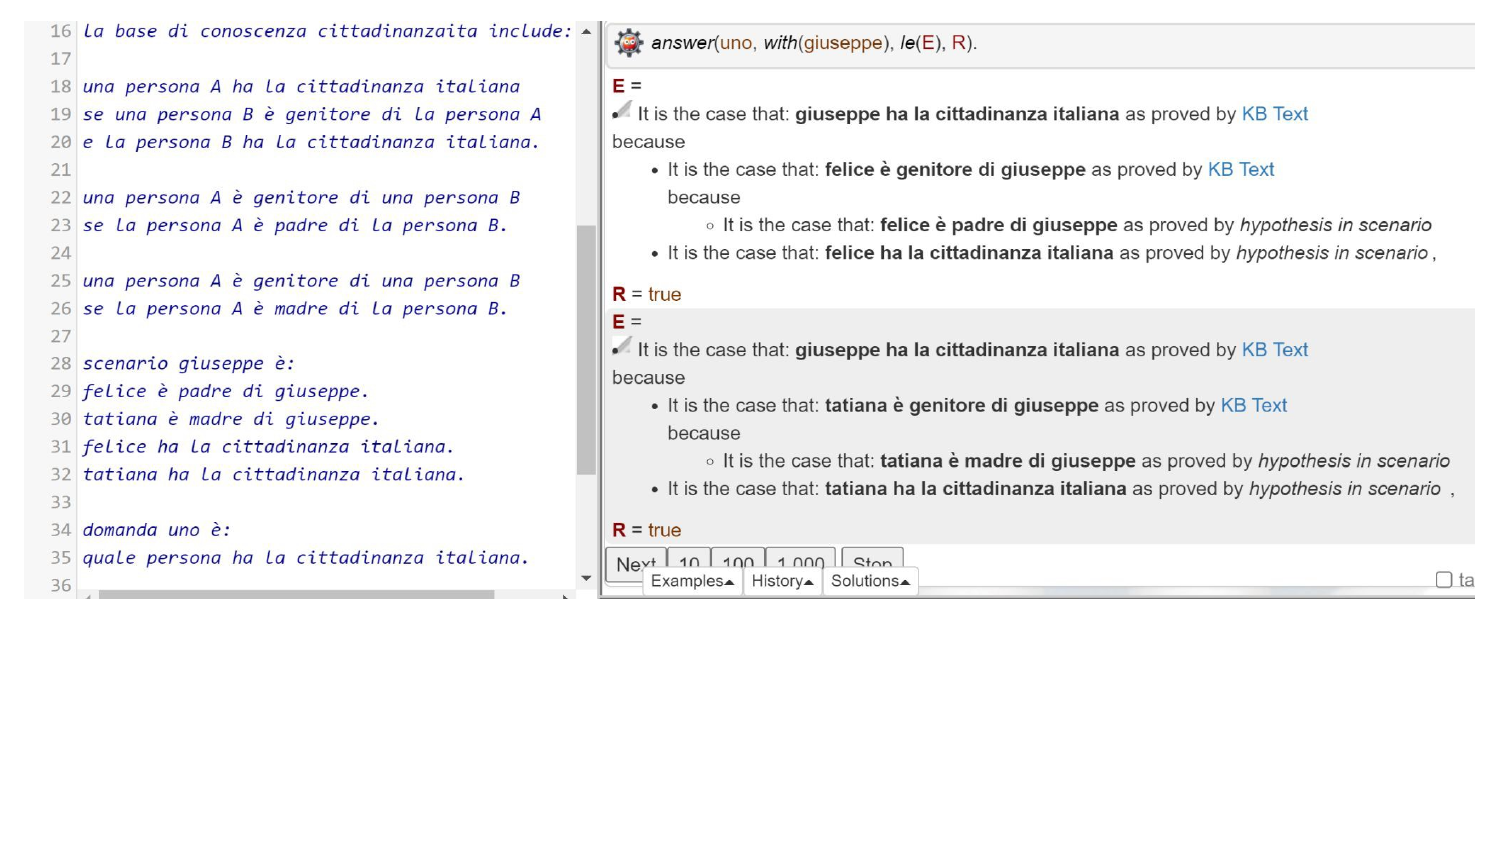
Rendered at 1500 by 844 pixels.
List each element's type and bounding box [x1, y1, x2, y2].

picture [24, 21, 1476, 600]
